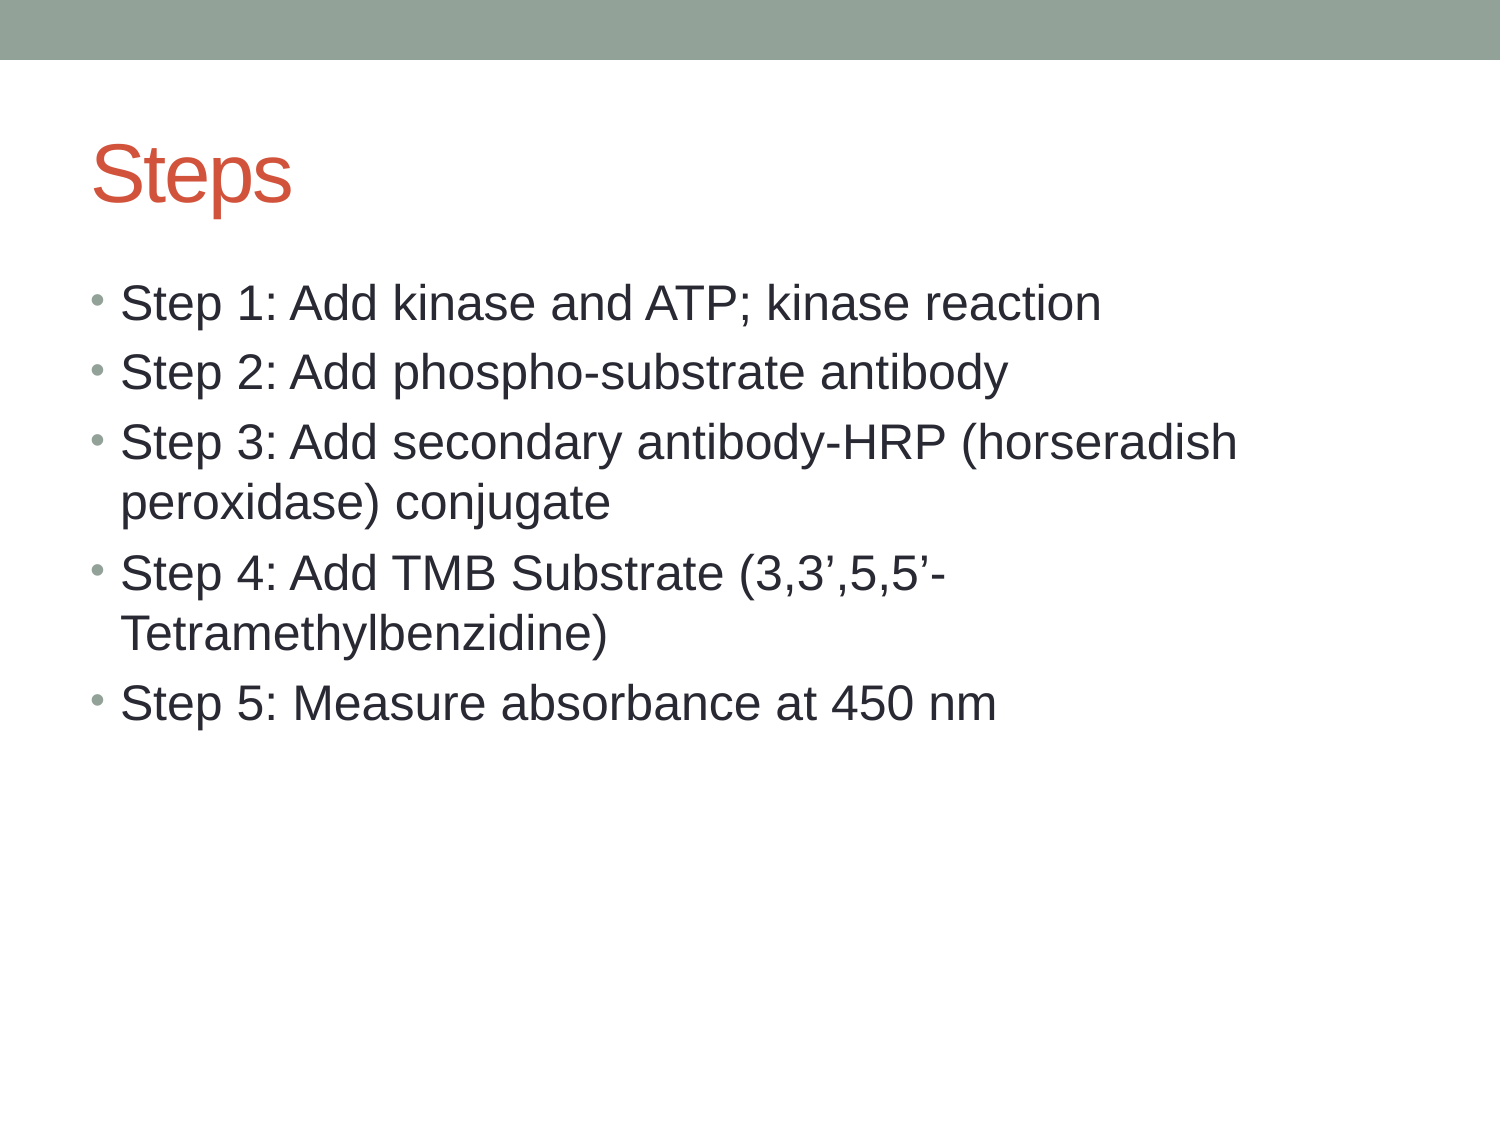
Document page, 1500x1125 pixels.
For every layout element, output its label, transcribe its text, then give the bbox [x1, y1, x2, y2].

title Steps [75, 87, 1425, 250]
list Step 1: Add kinase and ATP; kinase reaction Step 2: Add phospho-substrate antibody Step 3: Add secondary antibody-HRP (horseradish peroxidase) conjugate Step 4: Add TMB Substrate (3,3’,5,5’-Tetramethylbenzidine) Step 5: Measure absorbance at 450 nm [75, 262, 1425, 1063]
